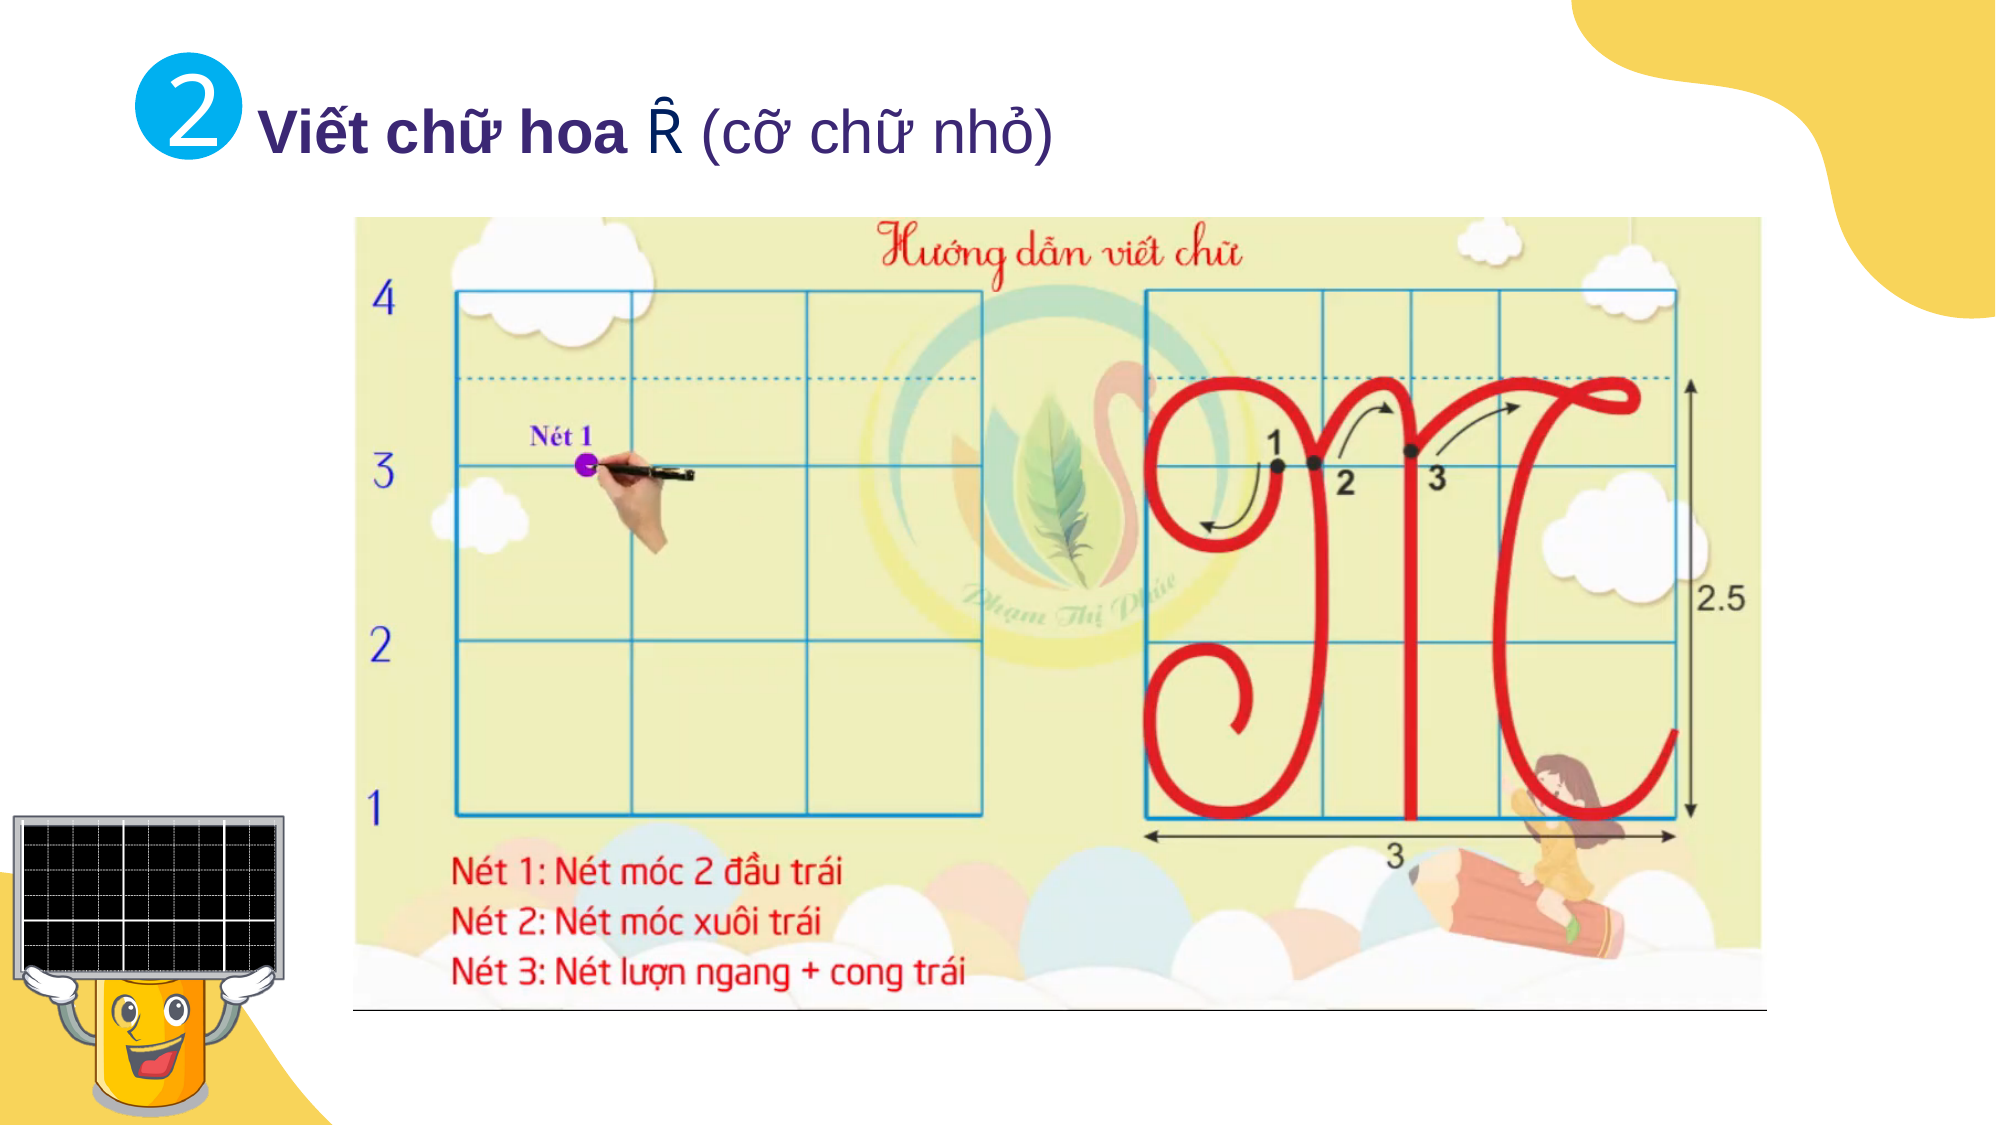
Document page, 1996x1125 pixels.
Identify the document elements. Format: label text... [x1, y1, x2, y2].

title Viết chữ hoa Ȓ (cỡ chữ nhỏ) [242, 77, 1924, 182]
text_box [352, 215, 1768, 1013]
text_box 2 [135, 52, 243, 160]
picture [0, 796, 320, 1122]
